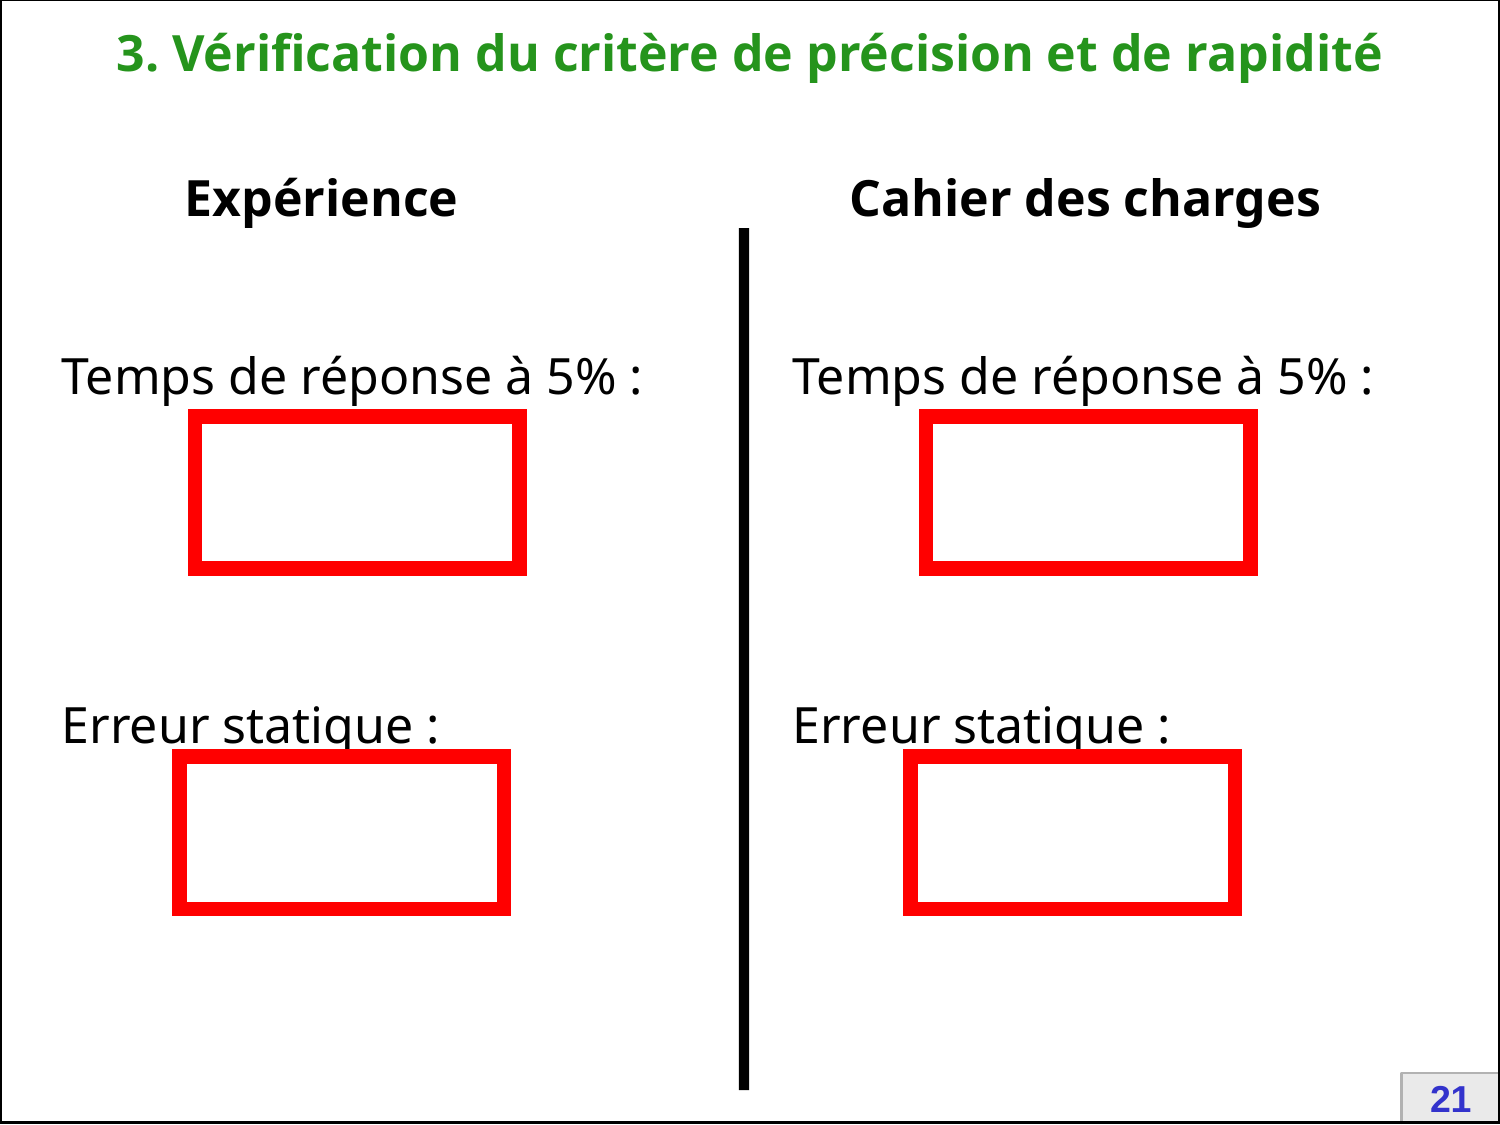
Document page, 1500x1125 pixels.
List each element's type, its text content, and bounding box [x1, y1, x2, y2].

title 3. Vérification du critère de précision et de rapidité [0, 13, 1500, 89]
text_box Temps de réponse à 5% : [46, 336, 761, 412]
text_box [926, 416, 1251, 569]
text_box Erreur statique : [46, 686, 719, 761]
text_box Cahier des charges [835, 158, 1447, 234]
text_box [179, 756, 504, 909]
text_box Expérience [170, 158, 613, 234]
text_box [195, 416, 520, 569]
text_box Erreur statique : [777, 686, 1450, 761]
text_box Temps de réponse à 5% : [777, 336, 1492, 412]
text_box [910, 756, 1235, 909]
